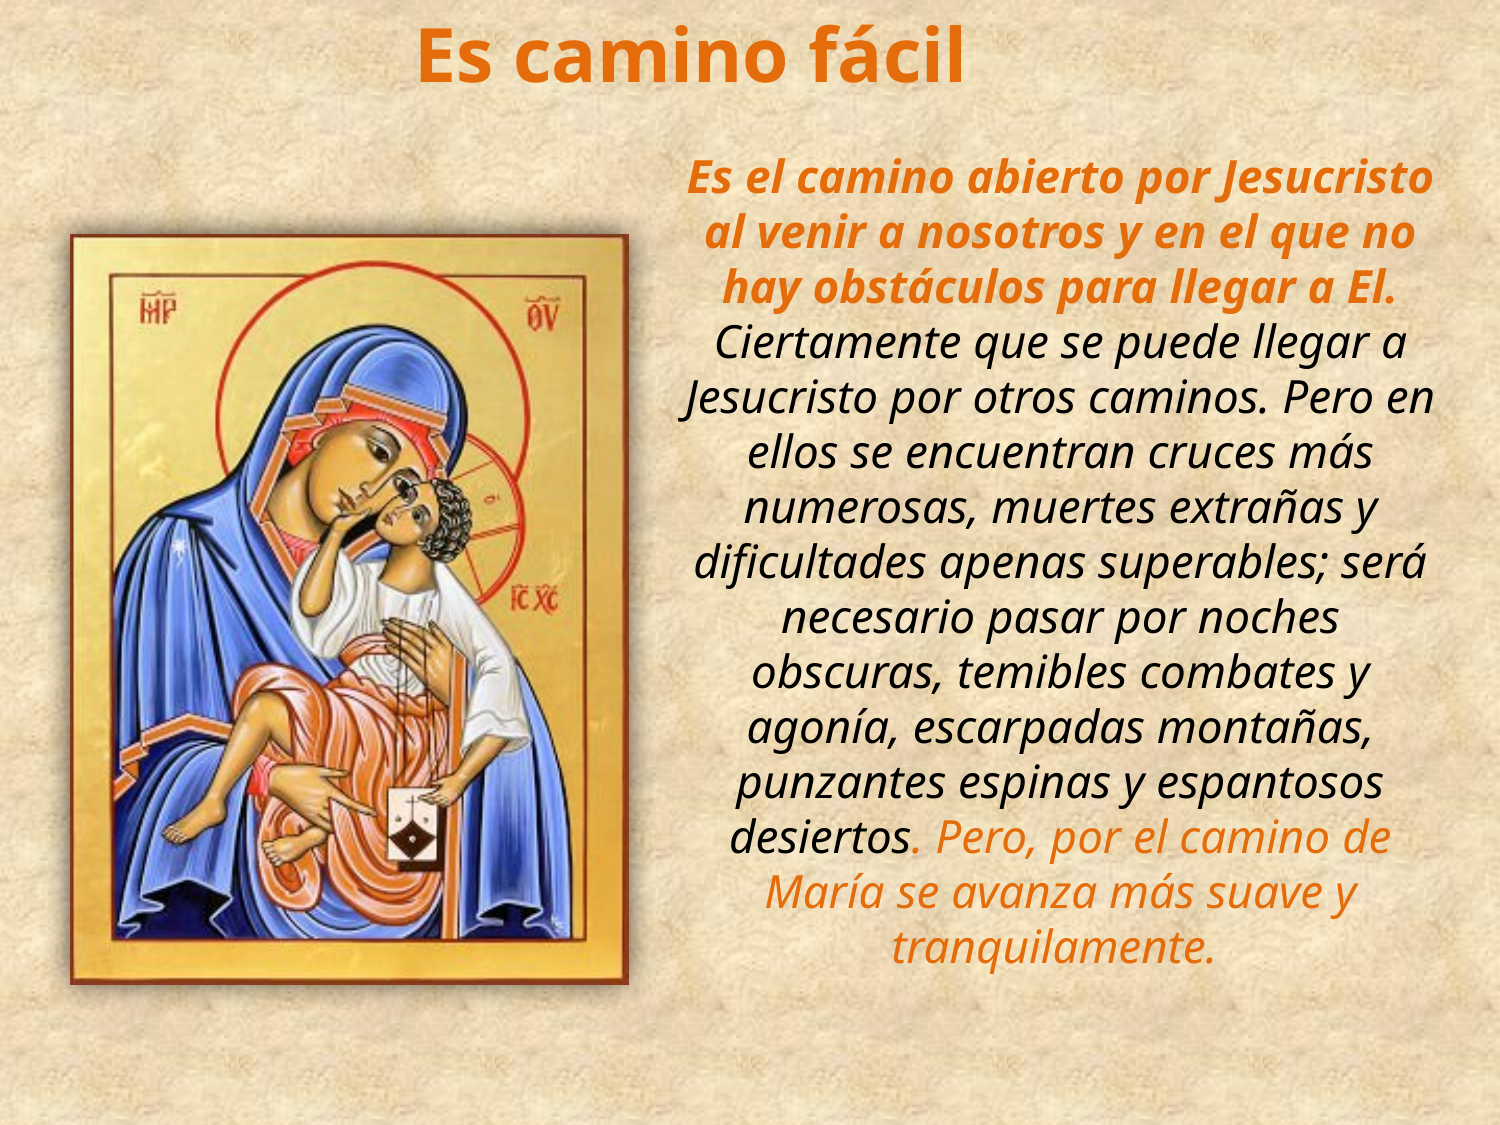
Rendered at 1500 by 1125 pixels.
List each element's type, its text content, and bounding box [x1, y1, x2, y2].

text_box Es el camino abierto por Jesucristo al venir a nosotros y en el que no hay obstáculos para llegar a El. Ciertamente que se puede llegar a Jesucristo por otros caminos. Pero en ellos se encuentran cruces más numerosas, muertes extrañas y dificultades apenas superables; será necesario pasar por noches obscuras, temibles combates y agonía, escarpadas montañas, punzantes espinas y espantosos desiertos. Pero, por el camino de María se avanza más suave y tranquilamente. [667, 140, 1454, 1035]
text_box Es camino fácil [152, 0, 1231, 105]
picture [0, 0, 1500, 1125]
